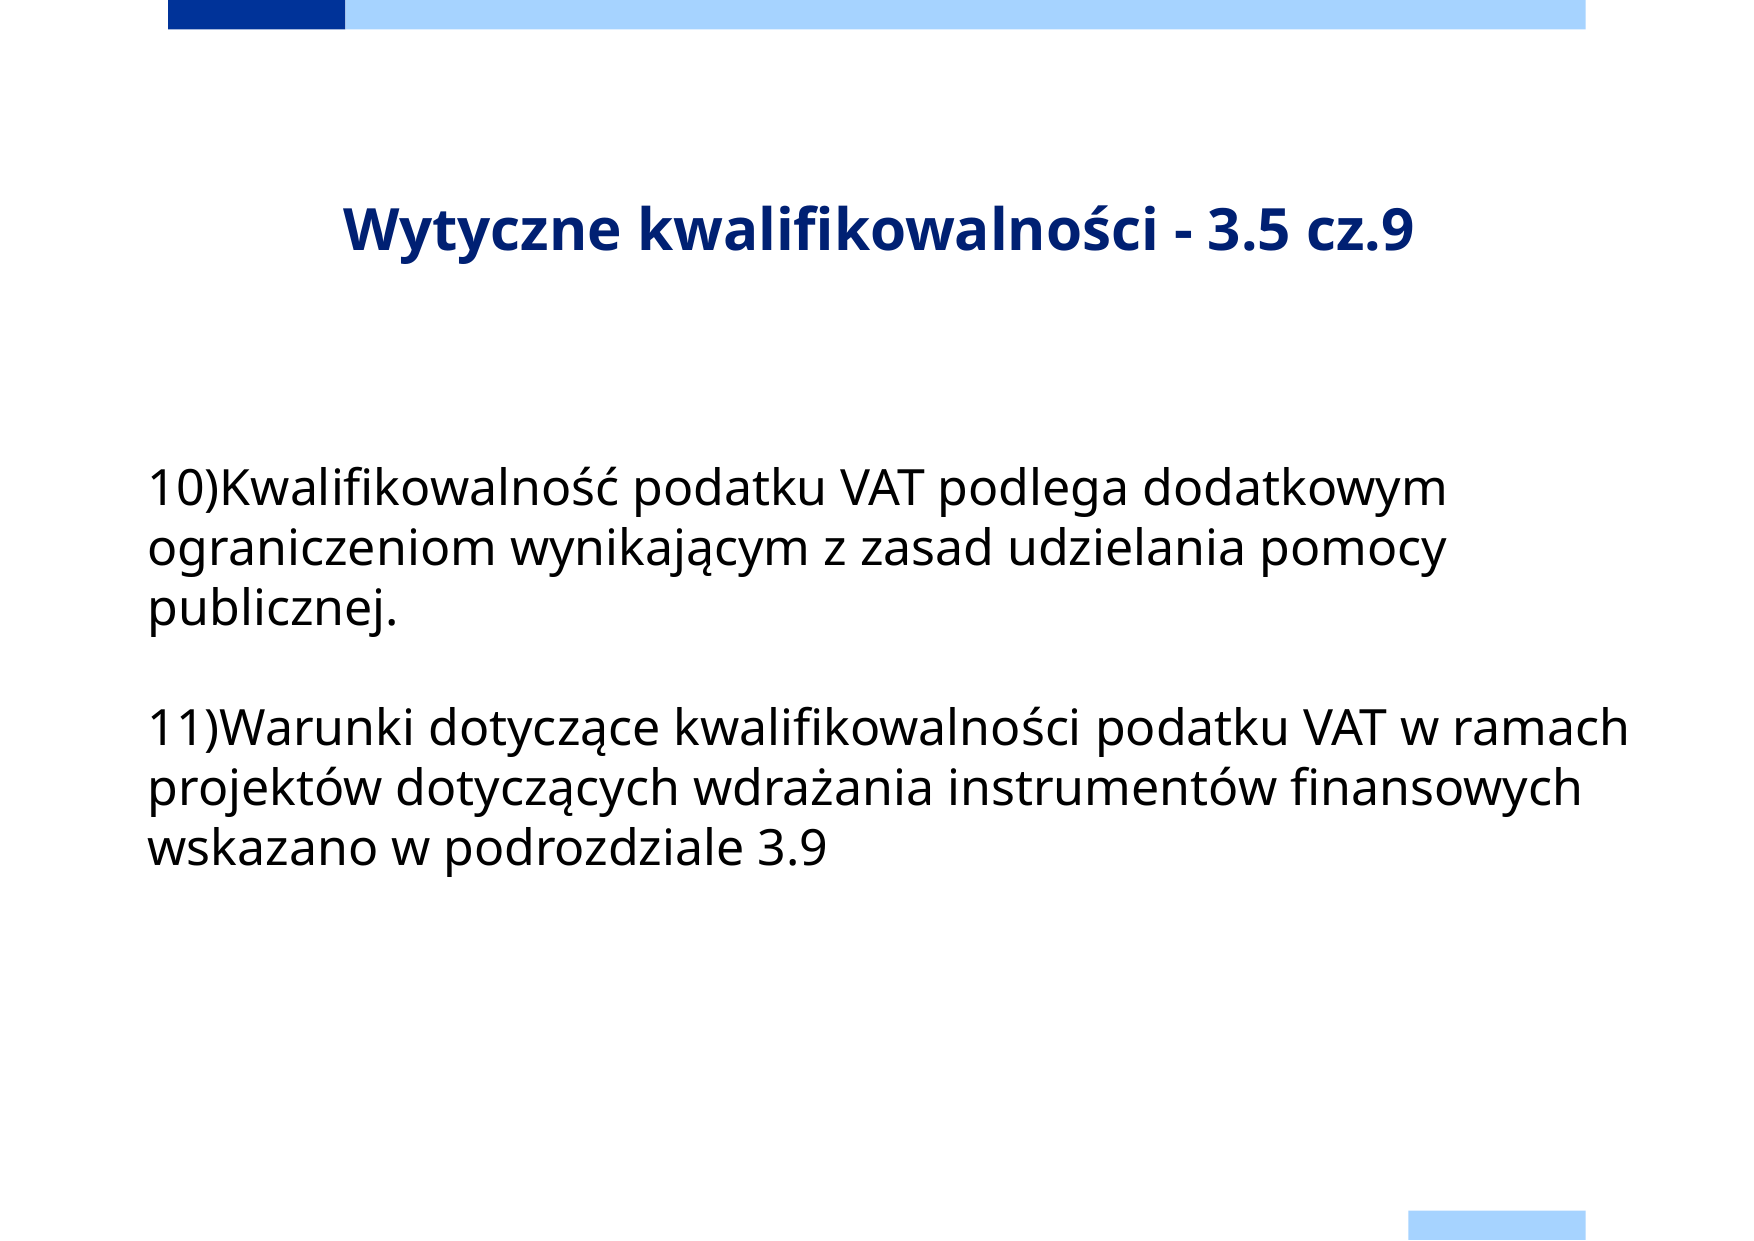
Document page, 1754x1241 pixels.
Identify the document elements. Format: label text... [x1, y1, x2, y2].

list 10)Kwalifikowalność podatku VAT podlega dodatkowym ograniczeniom wynikającym z zasad udzielania pomocy publicznej. 11)Warunki dotyczące kwalifikowalności podatku VAT w ramach projektów dotyczących wdrażania instrumentów finansowych wskazano w podrozdziale 3.9 [132, 305, 1667, 1025]
title Wytyczne kwalifikowalności - 3.5 cz.9 [165, 187, 1592, 305]
